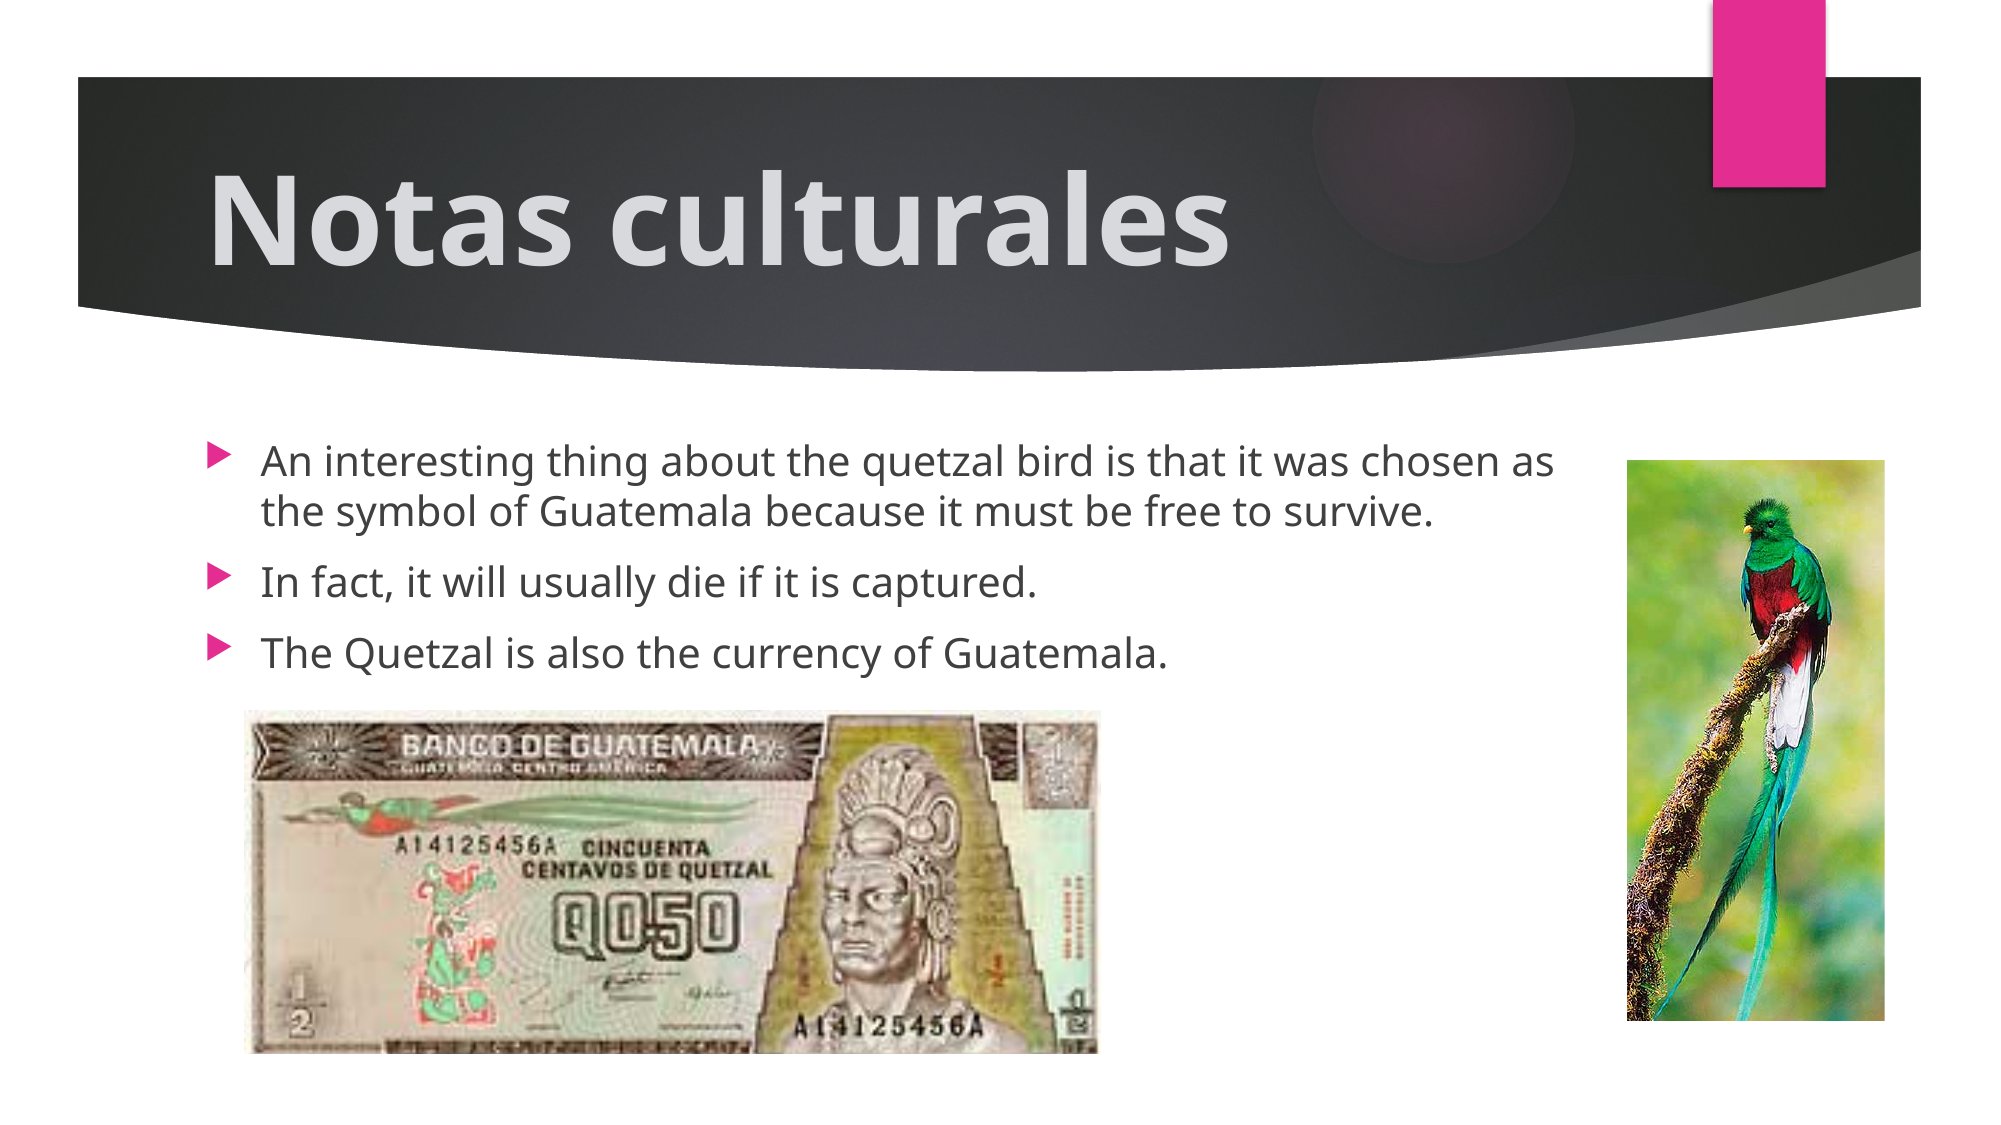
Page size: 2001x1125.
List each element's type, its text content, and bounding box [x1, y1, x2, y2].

title Notas culturales [189, 155, 1627, 275]
picture [1626, 459, 1885, 1021]
picture [242, 706, 1102, 1054]
list An interesting thing about the quetzal bird is that it was chosen as the symbol of Guatemala because it must be free to survive. In fact, it will usually die if it is captured. The Quetzal is also the currency of Guatemala. [189, 427, 1627, 988]
